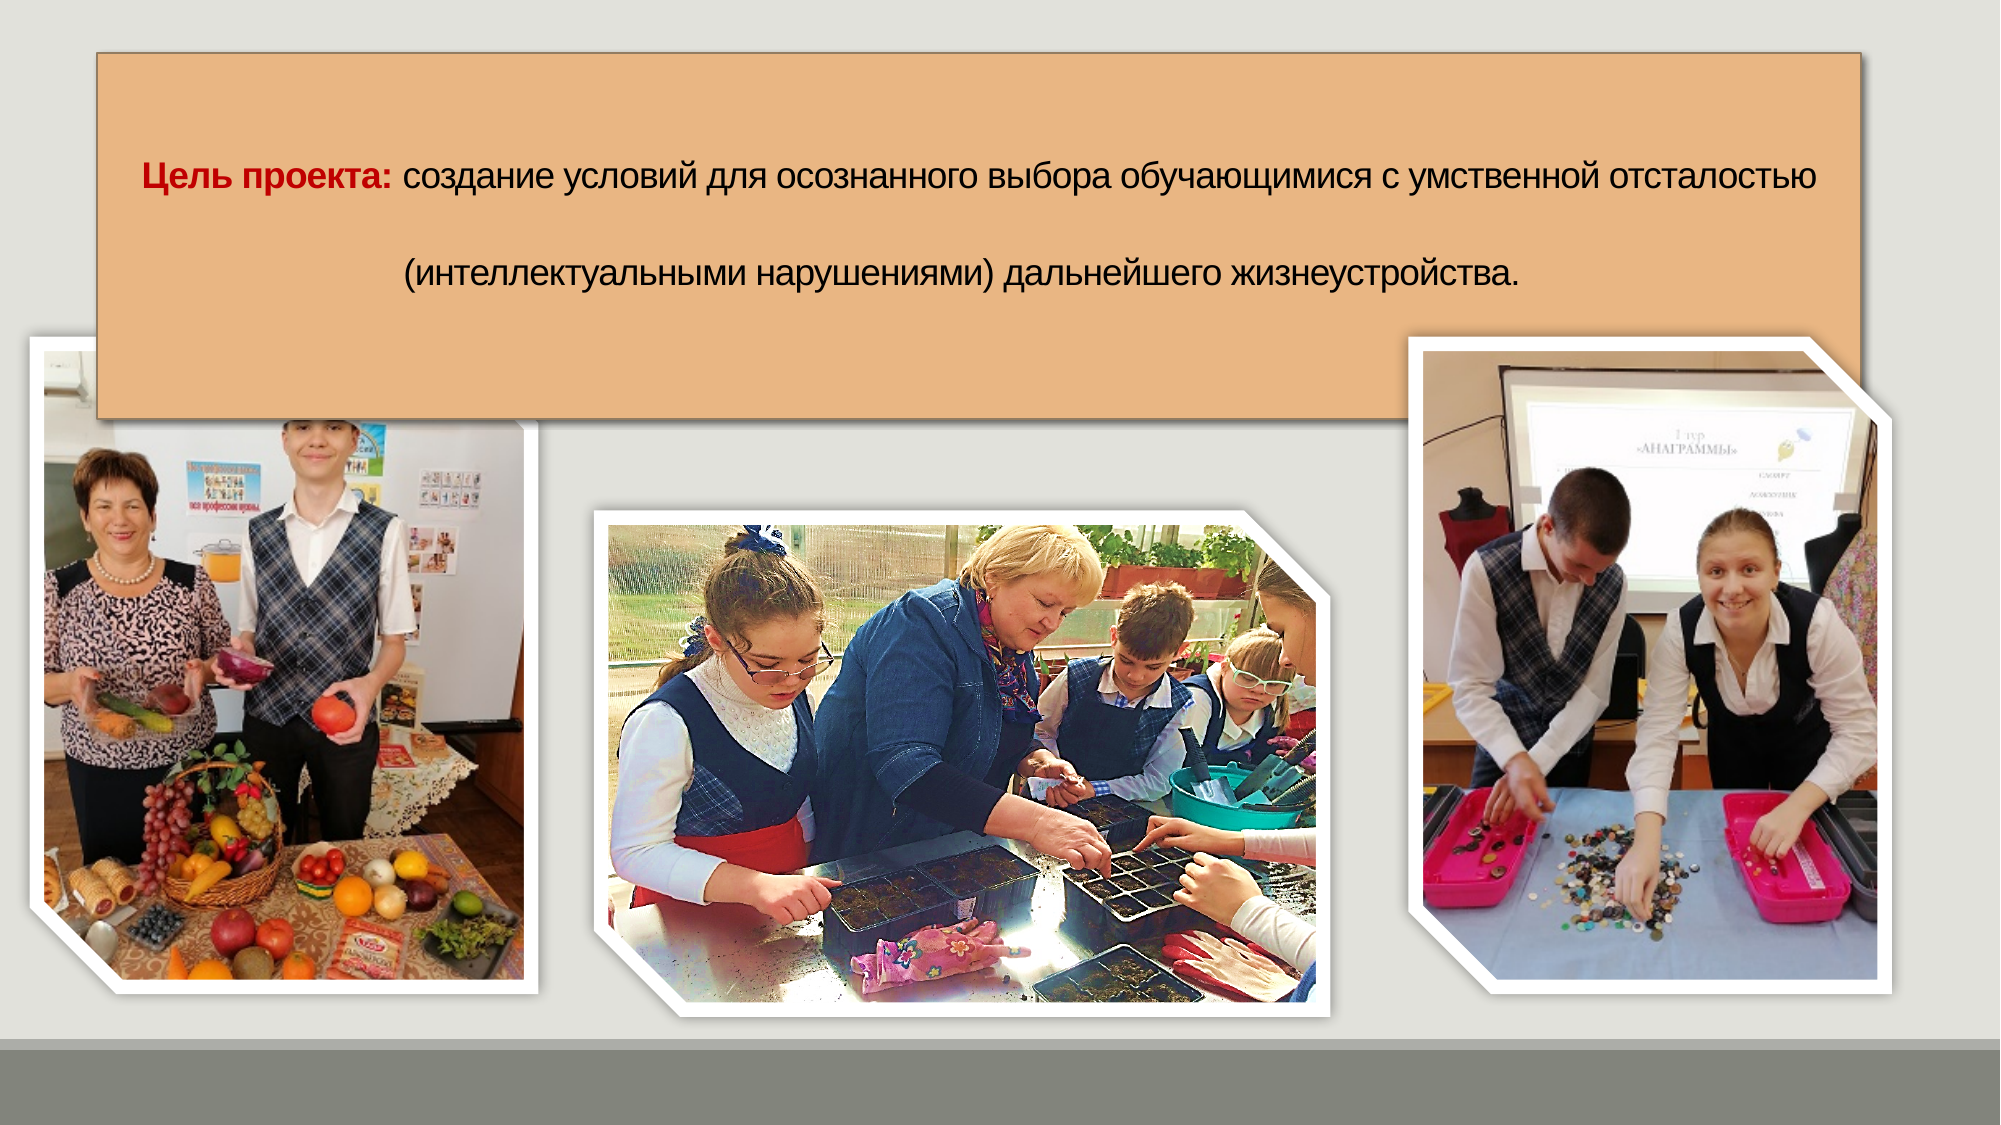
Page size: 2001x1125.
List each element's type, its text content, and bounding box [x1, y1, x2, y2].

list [1415, 343, 1886, 988]
picture [600, 517, 1324, 1011]
title Цель проекта: создание условий для осознанного выбора обучающимися с умственной отсталостью (интеллектуальными нарушениями) дальнейшего жизнеустройства. [96, 52, 1862, 420]
picture [36, 343, 532, 988]
